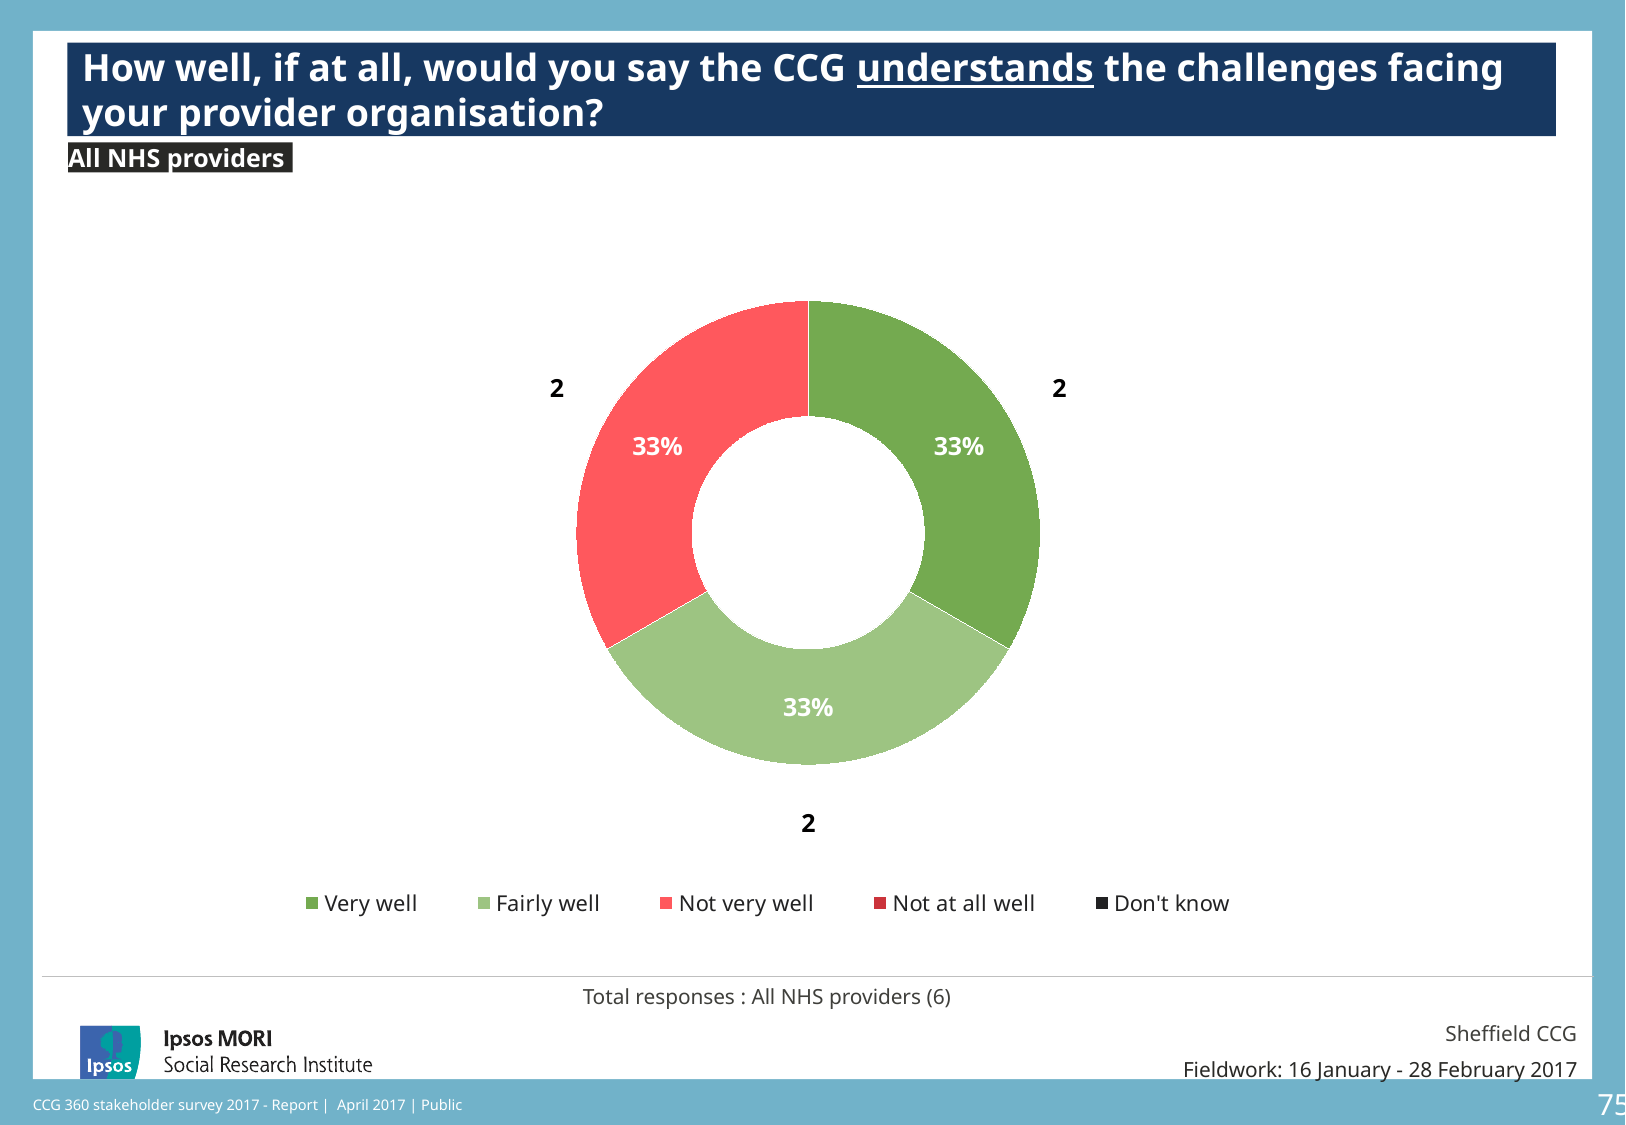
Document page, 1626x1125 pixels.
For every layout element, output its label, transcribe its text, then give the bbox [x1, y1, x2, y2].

text_box Fieldwork: 16 January - 28 February 2017 [1143, 1057, 1578, 1083]
title How well, if at all, would you say the CCG understands the challenges facing your provider organisation? [67, 42, 1556, 137]
text_box Total responses : All NHS providers (6) Sheffield CCG [568, 987, 1592, 1034]
chart [0, 184, 1625, 977]
text_box All NHS providers [68, 142, 293, 173]
